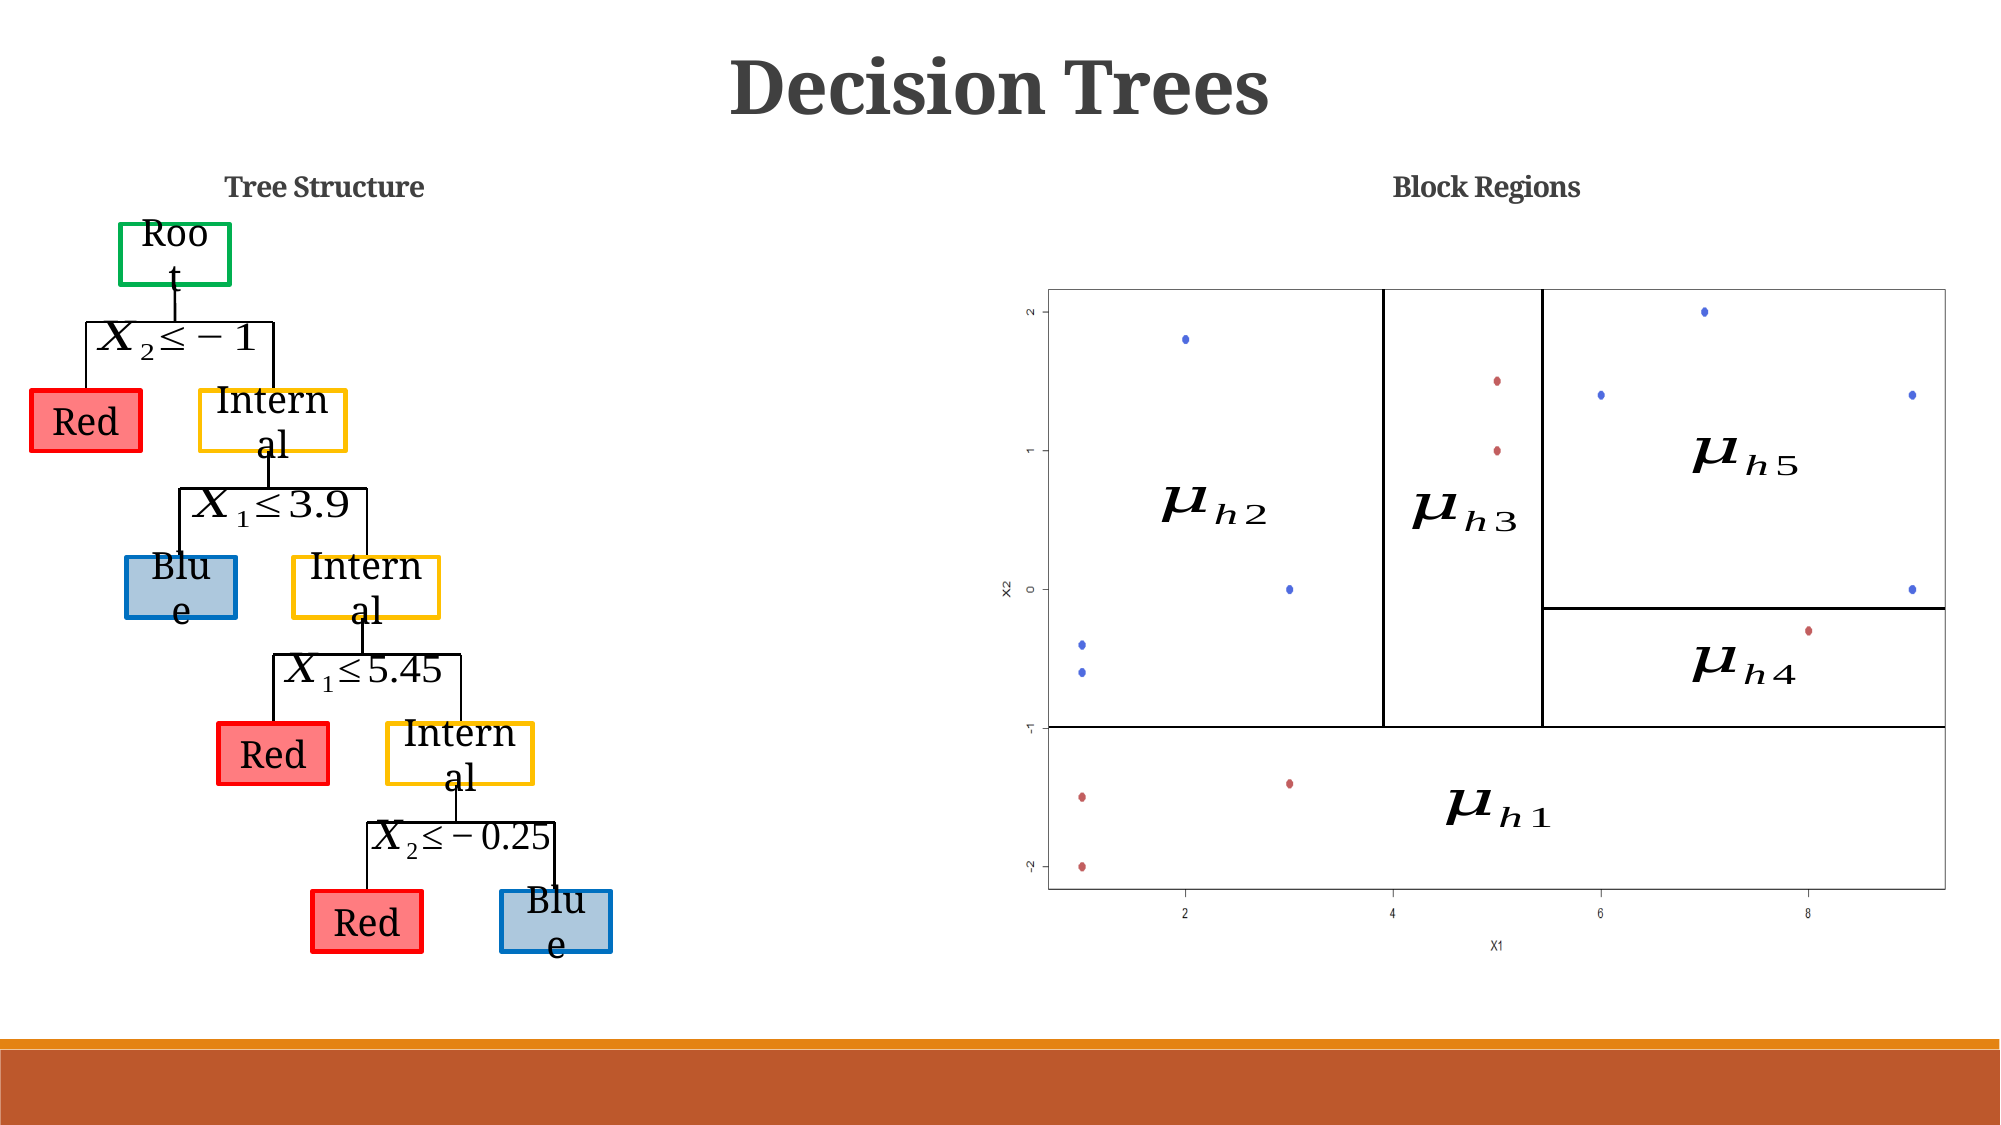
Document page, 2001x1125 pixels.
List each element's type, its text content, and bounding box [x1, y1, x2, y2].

text_box Internal [199, 389, 347, 452]
text_box Internal [292, 556, 440, 619]
text_box Red [217, 722, 329, 785]
text_box Blue [500, 890, 612, 953]
text_box Decision Trees [174, 37, 1825, 138]
text_box Red [311, 890, 423, 953]
text_box Internal [386, 722, 534, 785]
text_box Red [30, 389, 142, 452]
text_box Tree Structure [196, 150, 453, 212]
picture [999, 284, 1951, 954]
text_box Block Regions [1359, 150, 1615, 212]
text_box Blue [125, 556, 237, 619]
text_box Root [119, 223, 231, 286]
